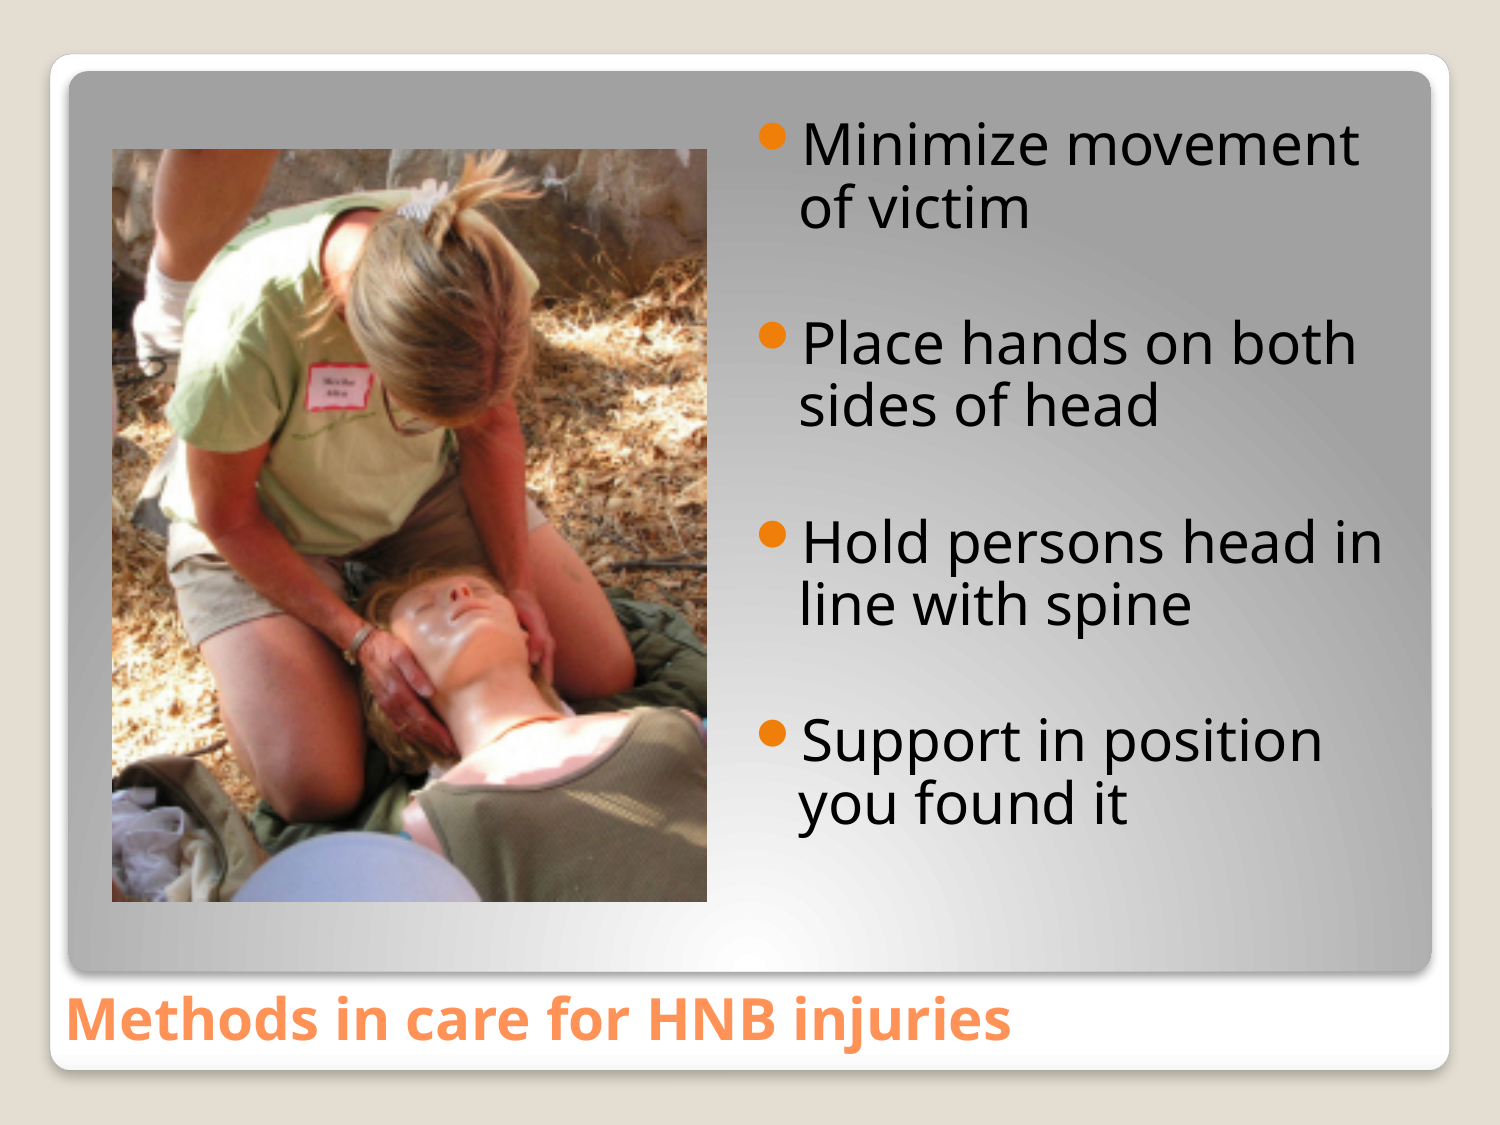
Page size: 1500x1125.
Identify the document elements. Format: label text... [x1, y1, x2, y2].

title Methods in care for HNB injuries [50, 962, 1425, 1060]
picture [112, 149, 707, 903]
list Minimize movement of victim Place hands on both sides of head Hold persons head in line with spine Support in position you found it [725, 99, 1413, 925]
